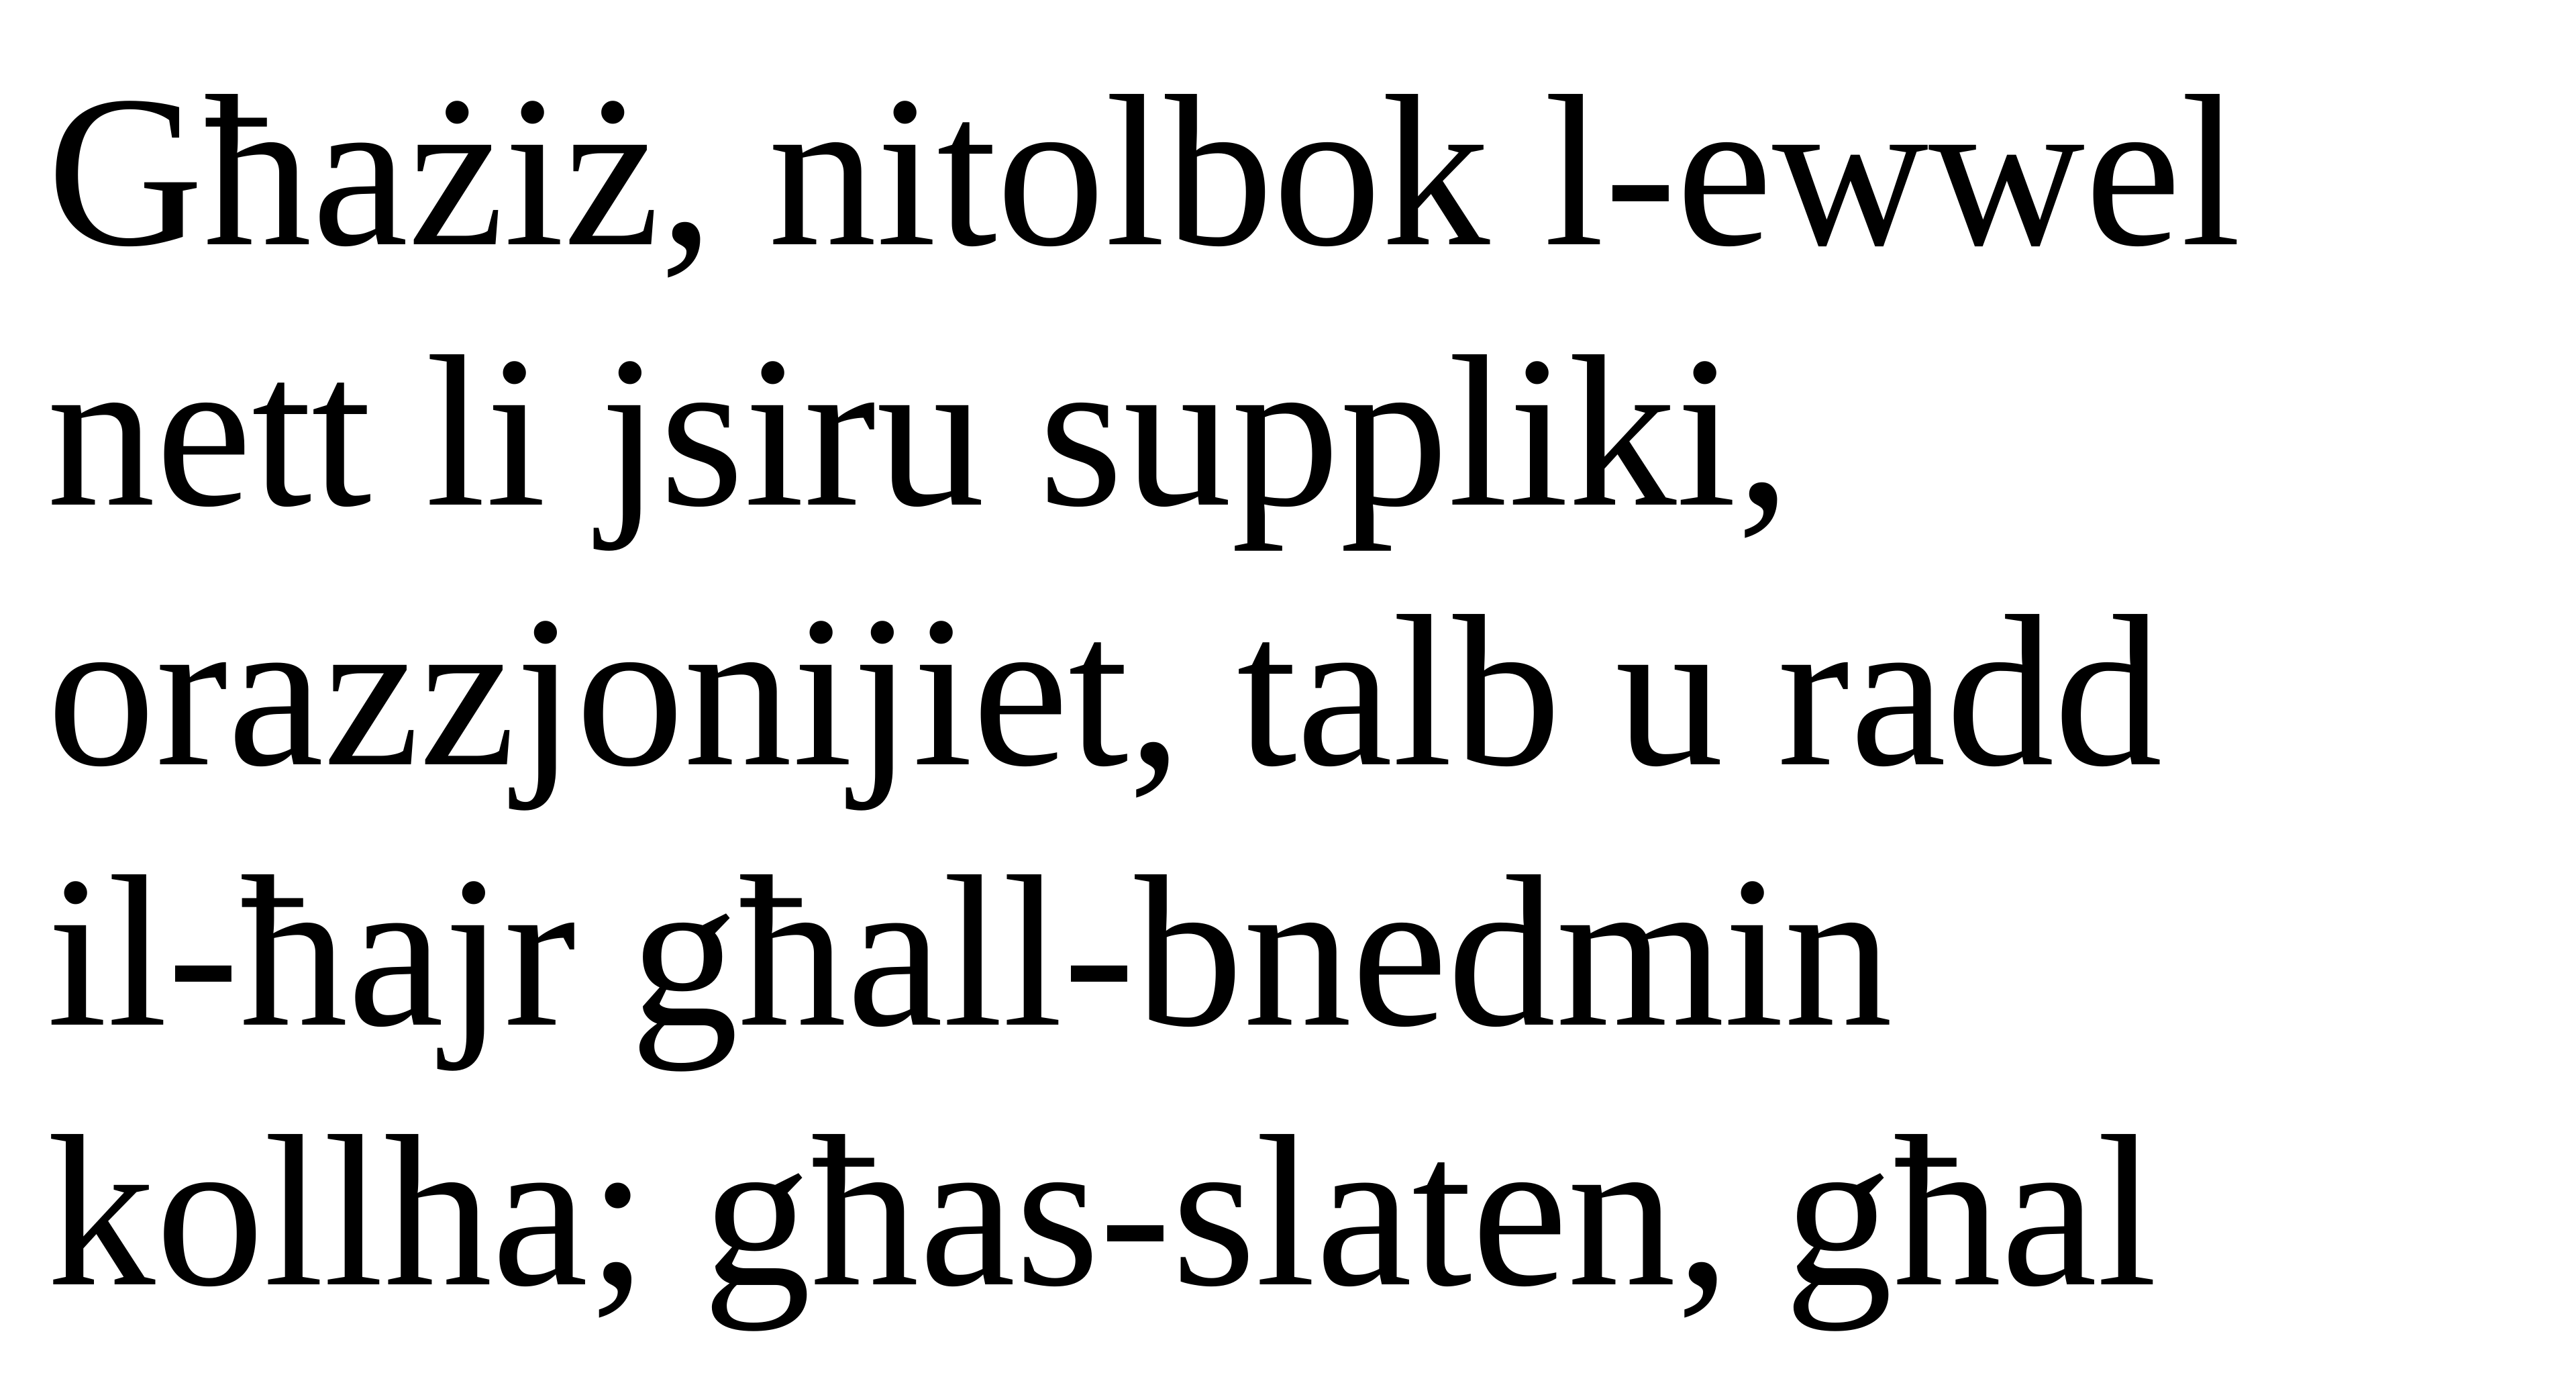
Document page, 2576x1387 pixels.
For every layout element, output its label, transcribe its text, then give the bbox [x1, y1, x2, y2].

text_box Għażiż, nitolbok l-ewwel nett li jsiru suppliki, orazzjonijiet, talb u radd il-ħajr għall-bnedmin kollha; għas-slaten, għal [37, 23, 2538, 1333]
